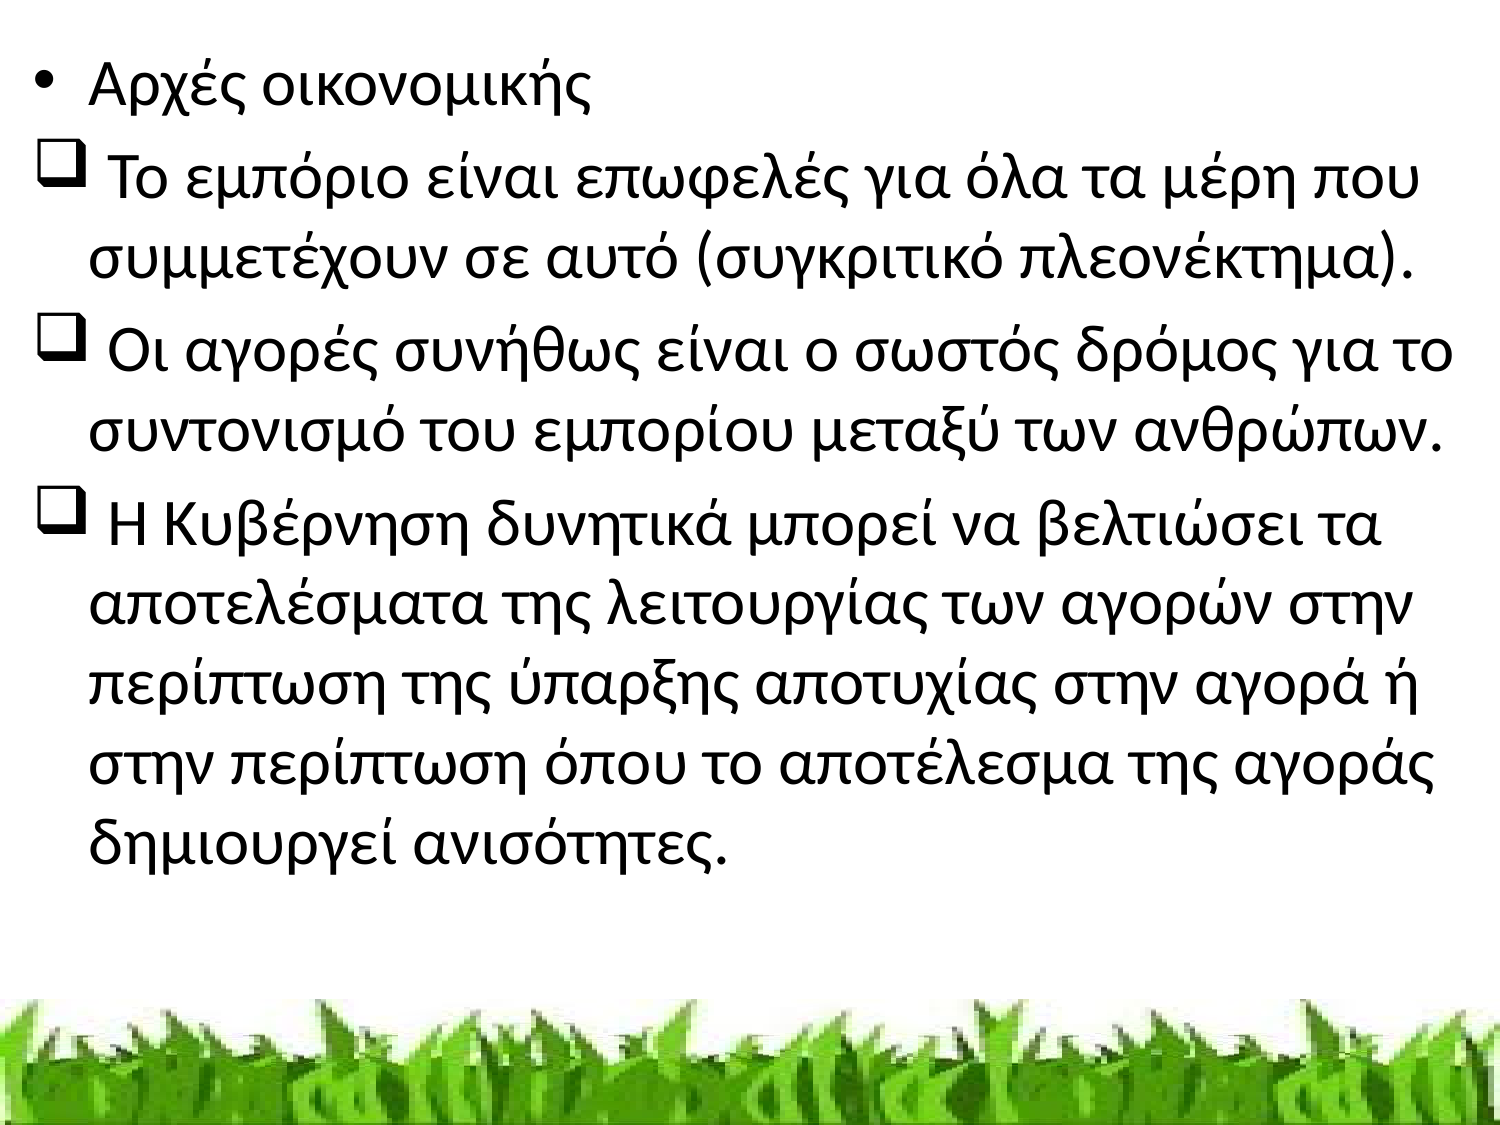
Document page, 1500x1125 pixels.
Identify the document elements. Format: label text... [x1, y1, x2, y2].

picture [0, 999, 1500, 1125]
list Αρχές οικονομικής Το εμπόριο είναι επωφελές για όλα τα μέρη που συμμετέχουν σε αυτό (συγκριτικό πλεονέκτημα). Οι αγορές συνήθως είναι ο σωστός δρόμος για το συντονισμό του εμπορίου μεταξύ των ανθρώπων. Η Κυβέρνηση δυνητικά μπορεί να βελτιώσει τα αποτελέσματα της λειτουργίας των αγορών στην περίπτωση της ύπαρξης αποτυχίας στην αγορά ή στην περίπτωση όπου το αποτέλεσμα της αγοράς δημιουργεί ανισότητες. [17, 30, 1483, 997]
